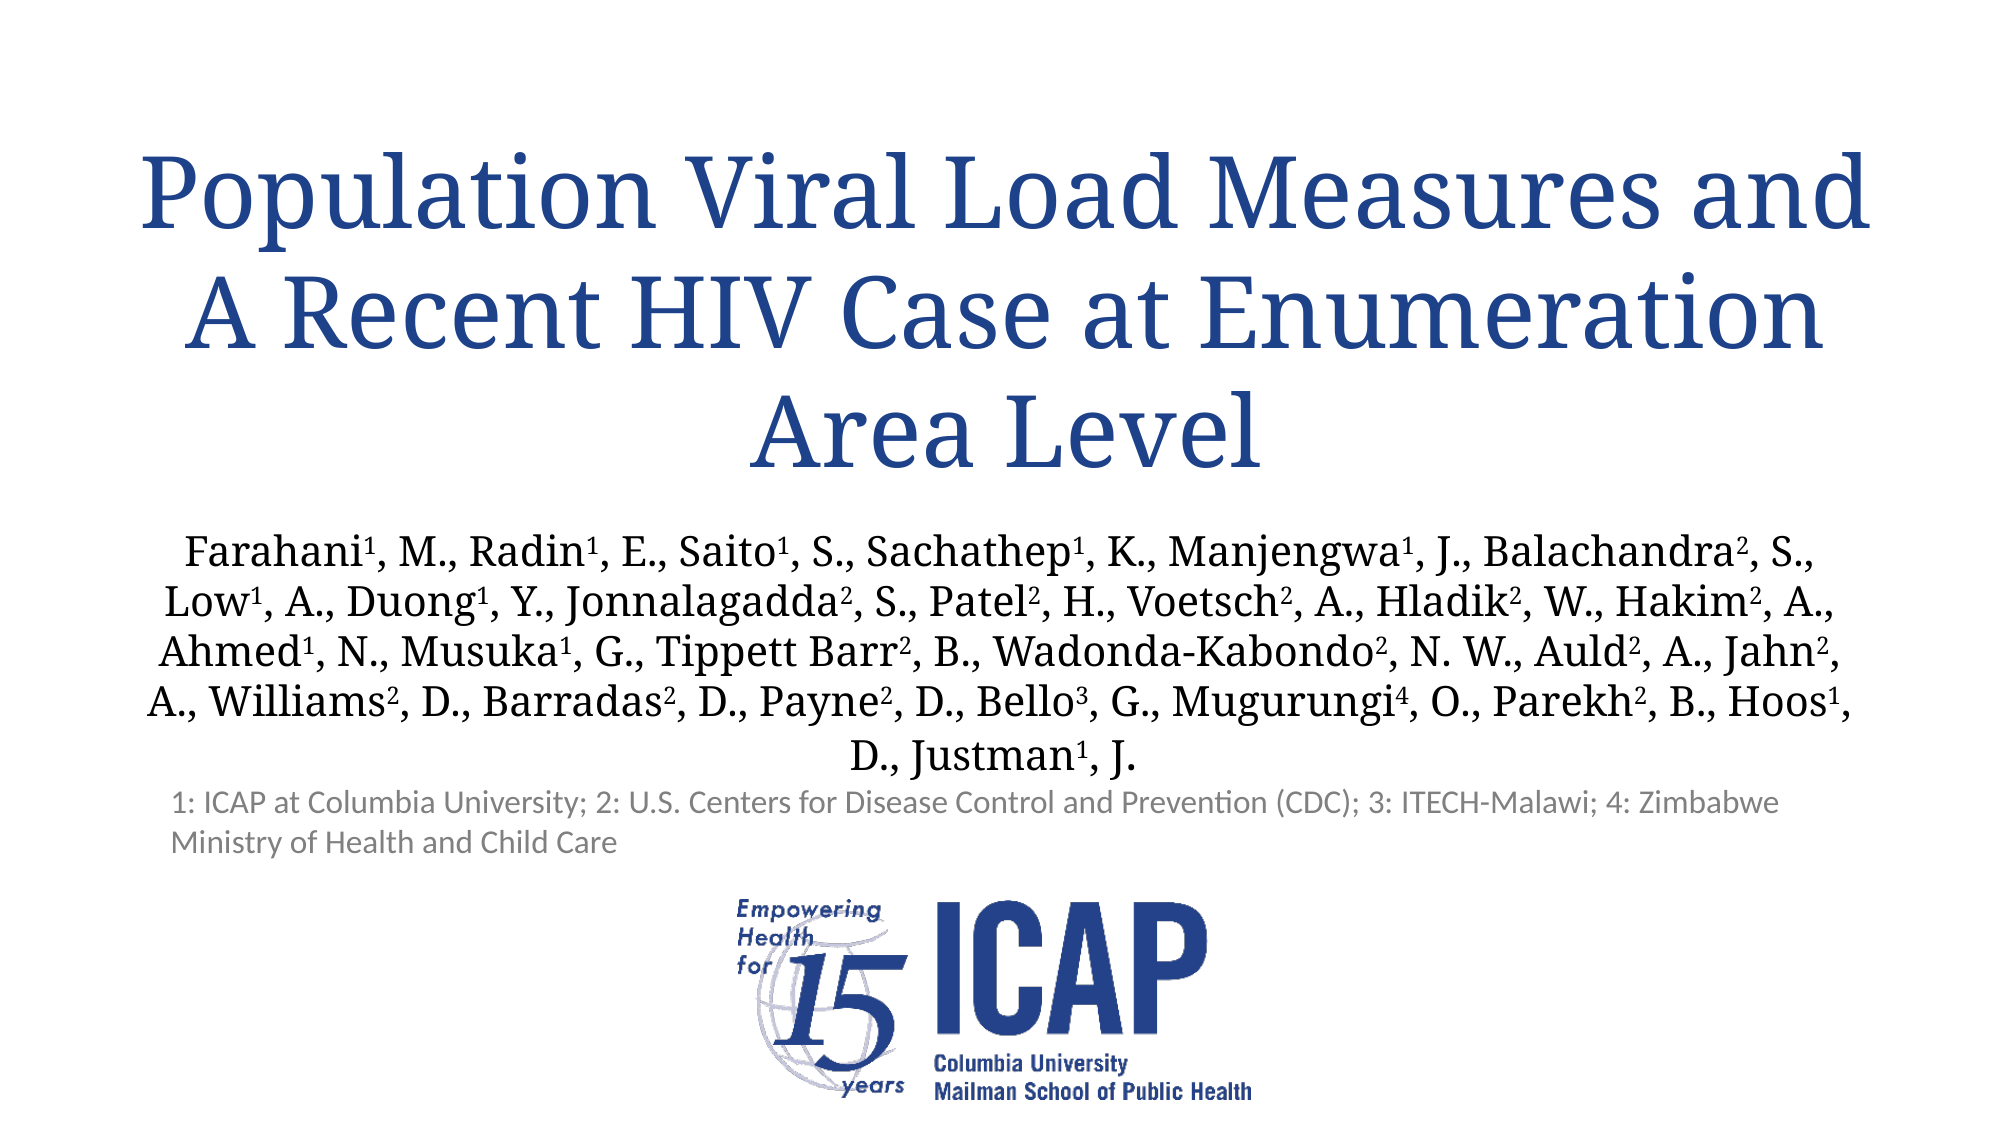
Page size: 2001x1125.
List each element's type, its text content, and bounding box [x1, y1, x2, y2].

picture [737, 899, 1251, 1100]
title Population Viral Load Measures and A Recent HIV Case at Enumeration Area Level [87, 187, 1925, 429]
subtitle Farahani1, M., Radin1, E., Saito1, S., Sachathep1, K., Manjengwa1, J., Balachandra2, S., Low1, A., Duong1, Y., Jonnalagadda2, S., Patel2, H., Voetsch2, A., Hladik2, W., Hakim2, A., Ahmed1, N., Musuka1, G., Tippett Barr2, B., Wadonda-Kabondo2, N. W., Auld2, A., Jahn2, A., Williams2, D., Barradas2, D., Payne2, D., Bello3, G., Mugurungi4, O., Parekh2, B., Hoos1, D., Justman1, J. [121, 517, 1878, 768]
text_box 1: ICAP at Columbia University; 2: U.S. Centers for Disease Control and Prevention (CDC); 3: ITECH-Malawi; 4: Zimbabwe Ministry of Health and Child Care [155, 773, 1844, 868]
